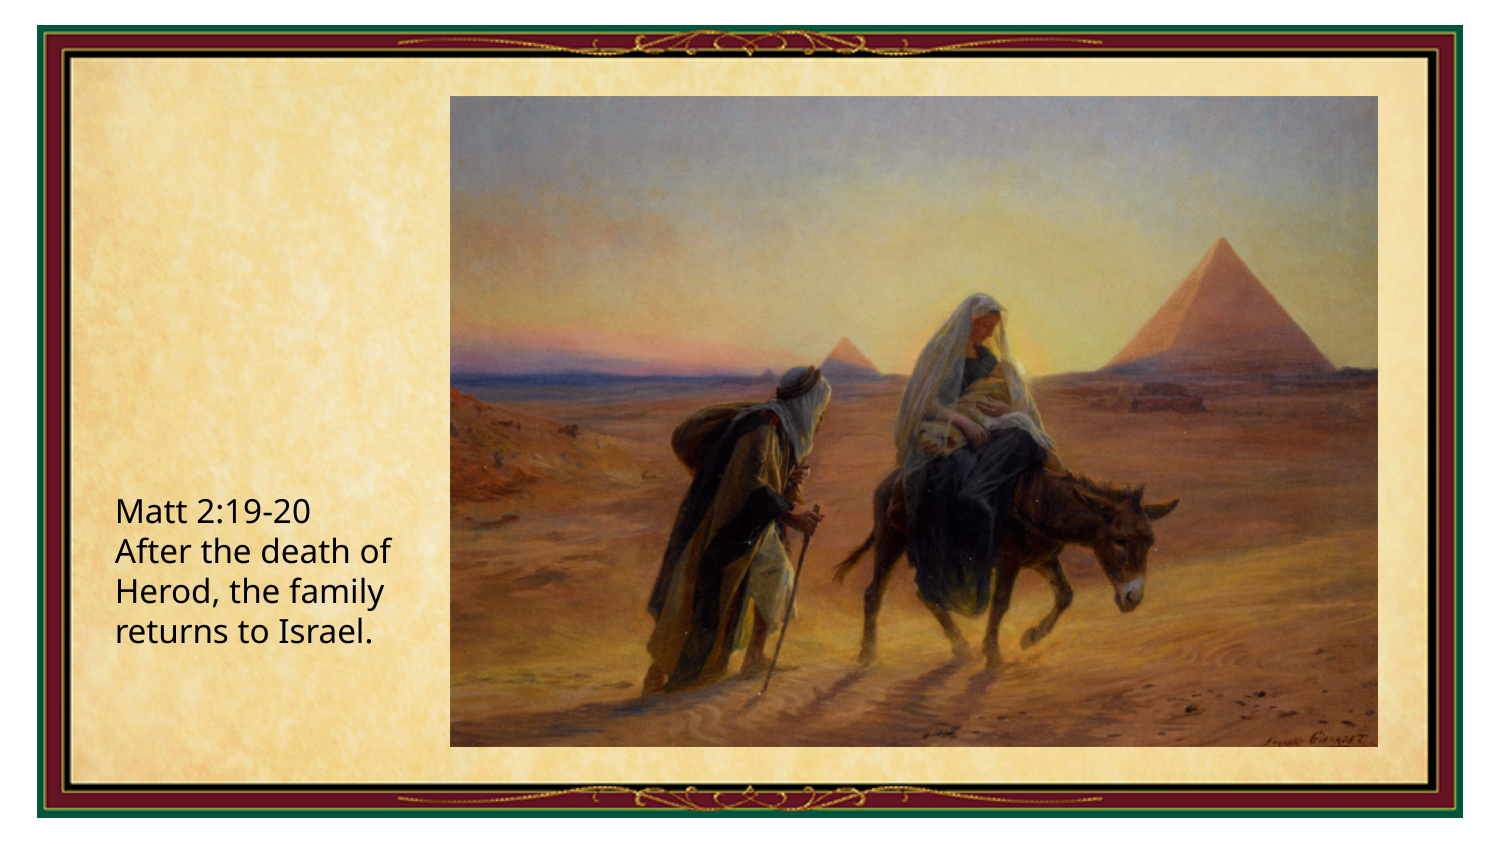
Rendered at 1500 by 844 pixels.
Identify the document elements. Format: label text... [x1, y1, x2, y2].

picture [37, 25, 1463, 818]
text_box Matt 2:19-20 After the death of Herod, the family returns to Israel. [99, 482, 425, 657]
